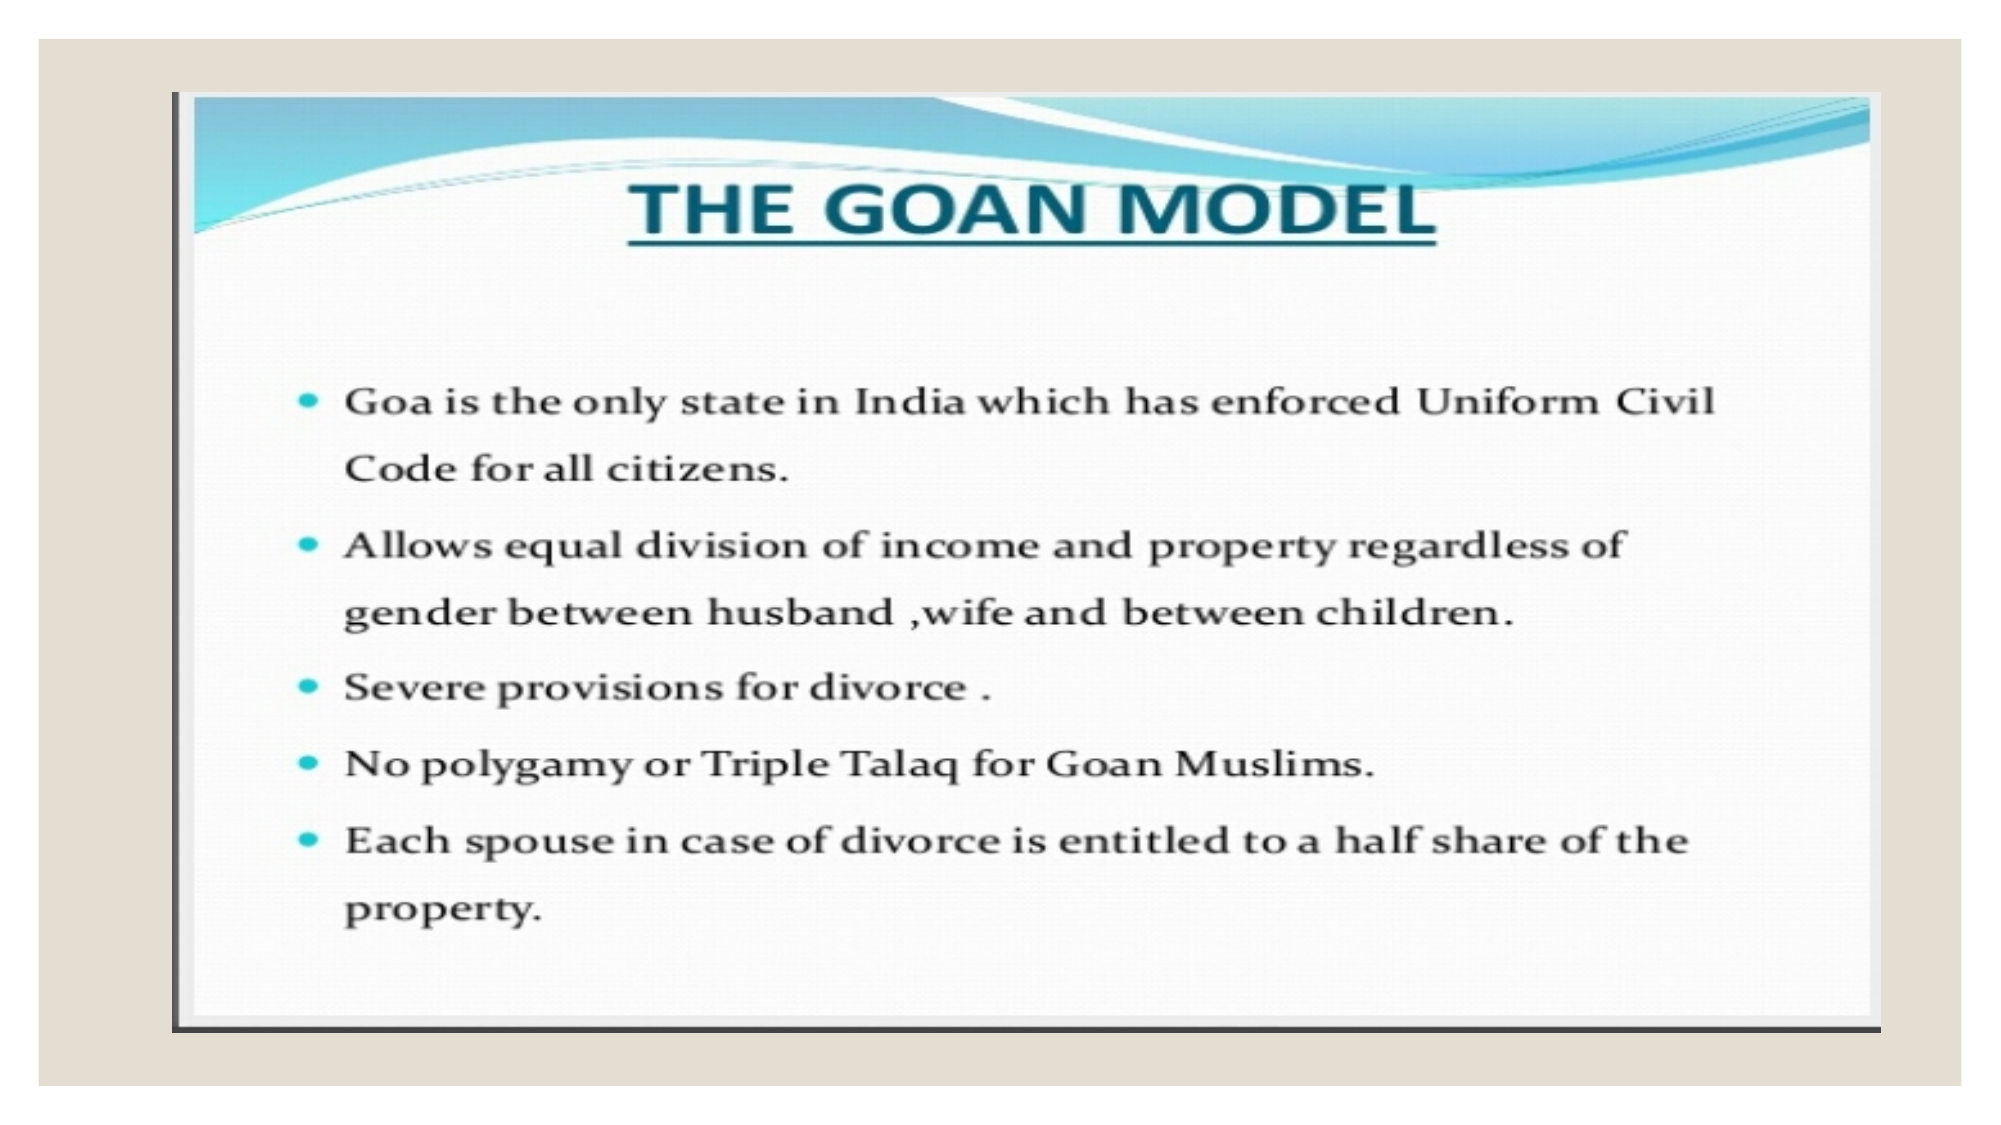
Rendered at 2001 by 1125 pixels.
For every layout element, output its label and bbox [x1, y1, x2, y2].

picture [172, 92, 1881, 1033]
